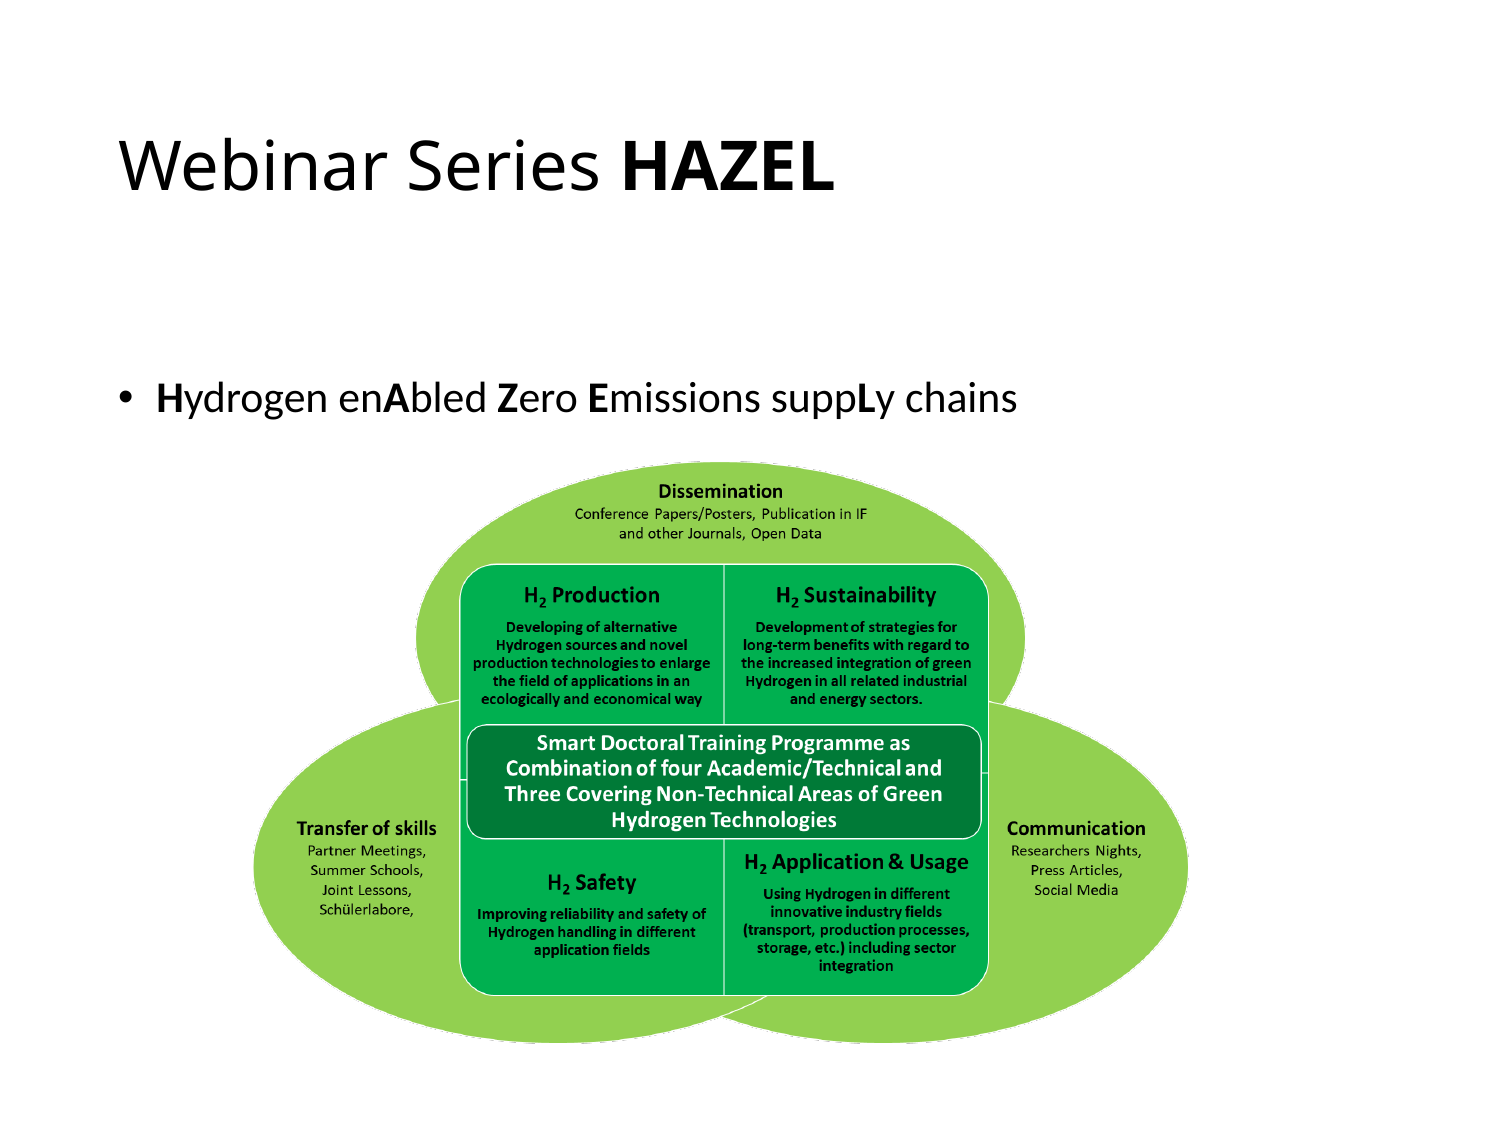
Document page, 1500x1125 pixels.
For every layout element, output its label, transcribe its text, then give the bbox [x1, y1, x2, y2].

picture [252, 455, 1189, 1044]
list Hydrogen enAbled Zero Emissions suppLy chains [103, 299, 1397, 1014]
title Webinar Series HAZEL [103, 59, 1397, 278]
